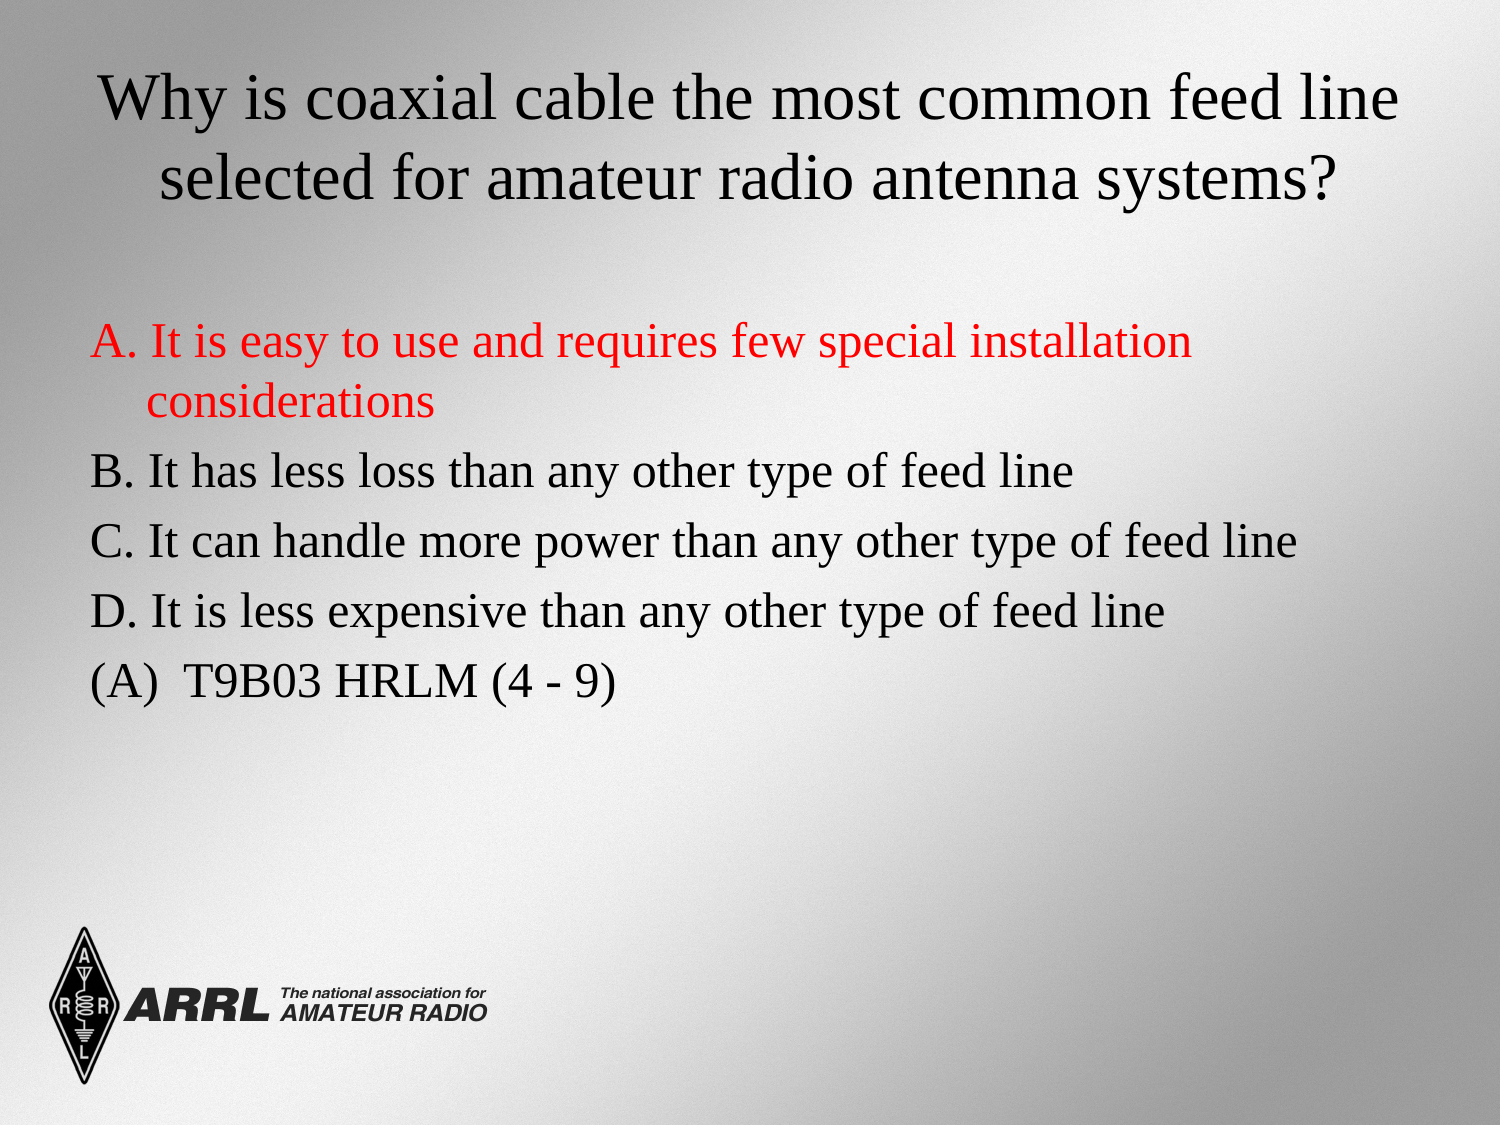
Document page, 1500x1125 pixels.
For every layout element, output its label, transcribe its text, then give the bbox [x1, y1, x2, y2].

title Why is coaxial cable the most common feed line selected for amateur radio antenna systems? [75, 45, 1425, 233]
list A. It is easy to use and requires few special installation considerations B. It has less loss than any other type of feed line C. It can handle more power than any other type of feed line D. It is less expensive than any other type of feed line (A) T9B03 HRLM (4 - 9) [75, 299, 1425, 1005]
picture [0, 0, 1500, 1125]
